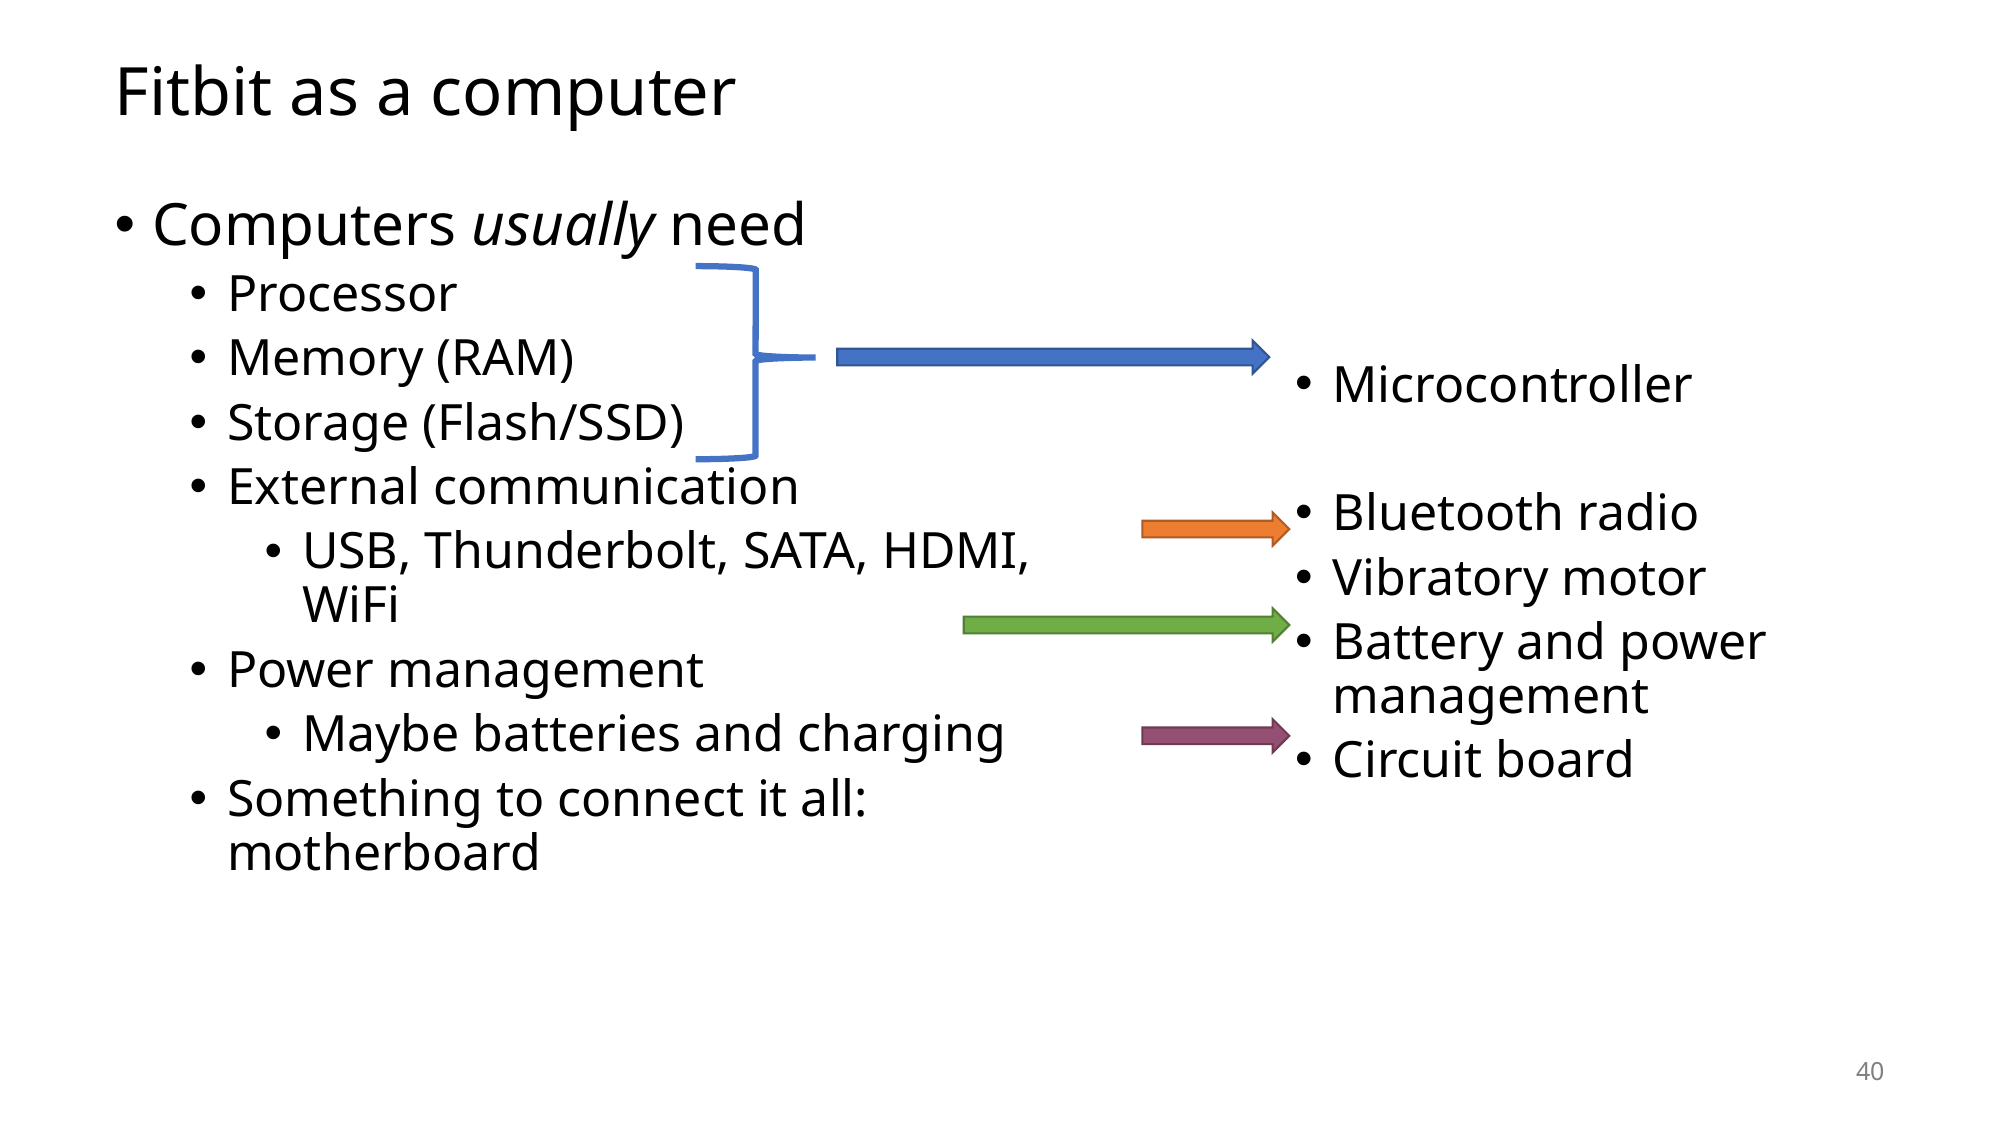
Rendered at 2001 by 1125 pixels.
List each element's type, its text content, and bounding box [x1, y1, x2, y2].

text_box [836, 337, 1271, 377]
text_box [962, 605, 1291, 645]
text_box [695, 265, 816, 460]
slide_number 40 [1749, 1042, 1900, 1103]
text_box [1141, 716, 1291, 756]
title Fitbit as a computer [99, 37, 1900, 150]
list Computers usually need Processor Memory (RAM) Storage (Flash/SSD) External communication USB, Thunderbolt, SATA, HDMI, WiFi Power management Maybe batteries and charging Something to connect it all: motherboard [99, 187, 1157, 1013]
text_box [1141, 509, 1291, 549]
list Microcontroller Bluetooth radio Vibratory motor Battery and power management Circuit board [1205, 187, 1901, 1013]
